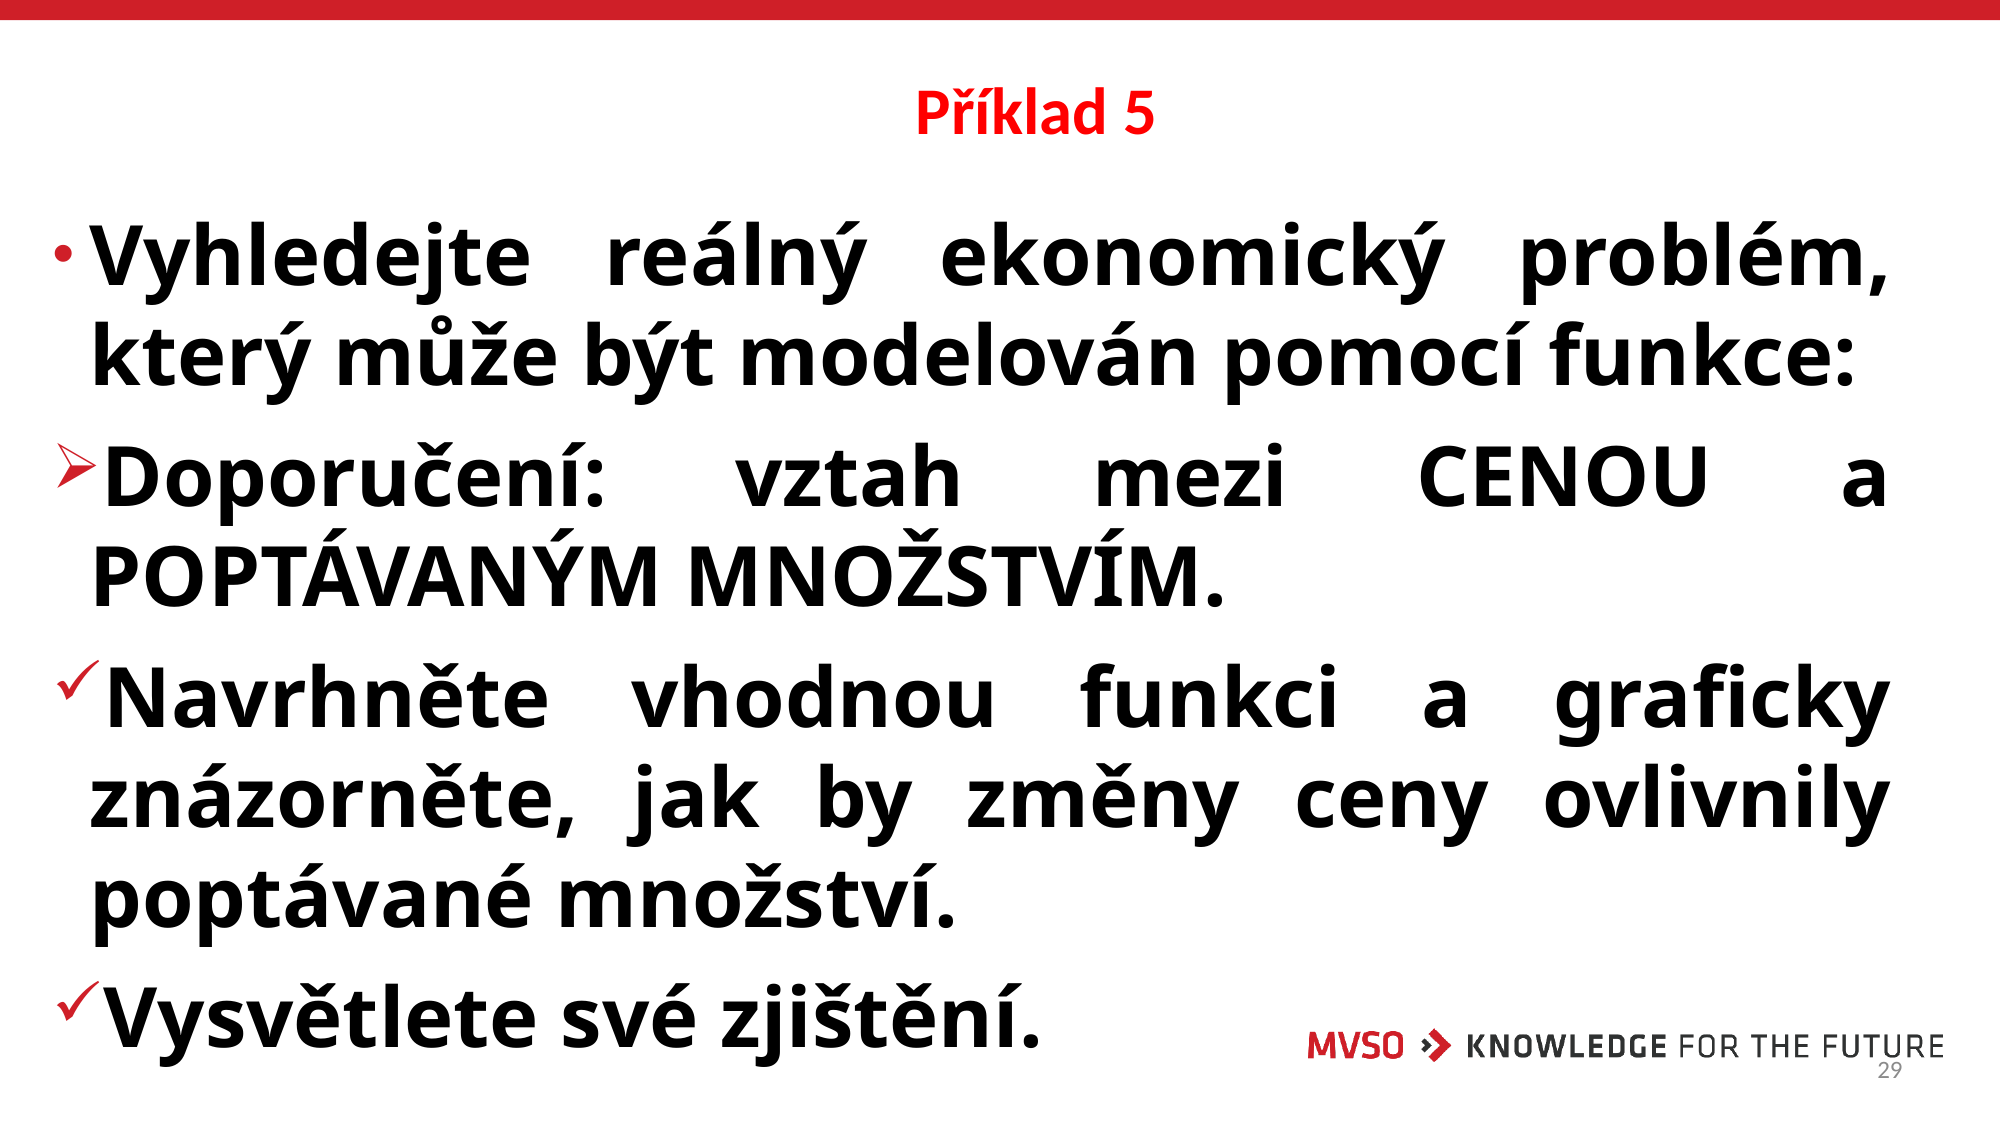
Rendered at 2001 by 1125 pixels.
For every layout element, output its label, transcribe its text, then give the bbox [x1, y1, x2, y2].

slide_number 29 [1862, 1042, 1963, 1094]
text_box Příklad 5 [165, 35, 1908, 157]
list Vyhledejte reálný ekonomický problém, který může být modelován pomocí funkce: Doporučení: vztah mezi CENOU a POPTÁVANÝM MNOŽSTVÍM. Navrhněte vhodnou funkci a graficky znázorněte, jak by změny ceny ovlivnily poptávané množství. Vysvětlete své zjištění. [37, 195, 1908, 1090]
picture [1908, 1028, 1943, 1042]
